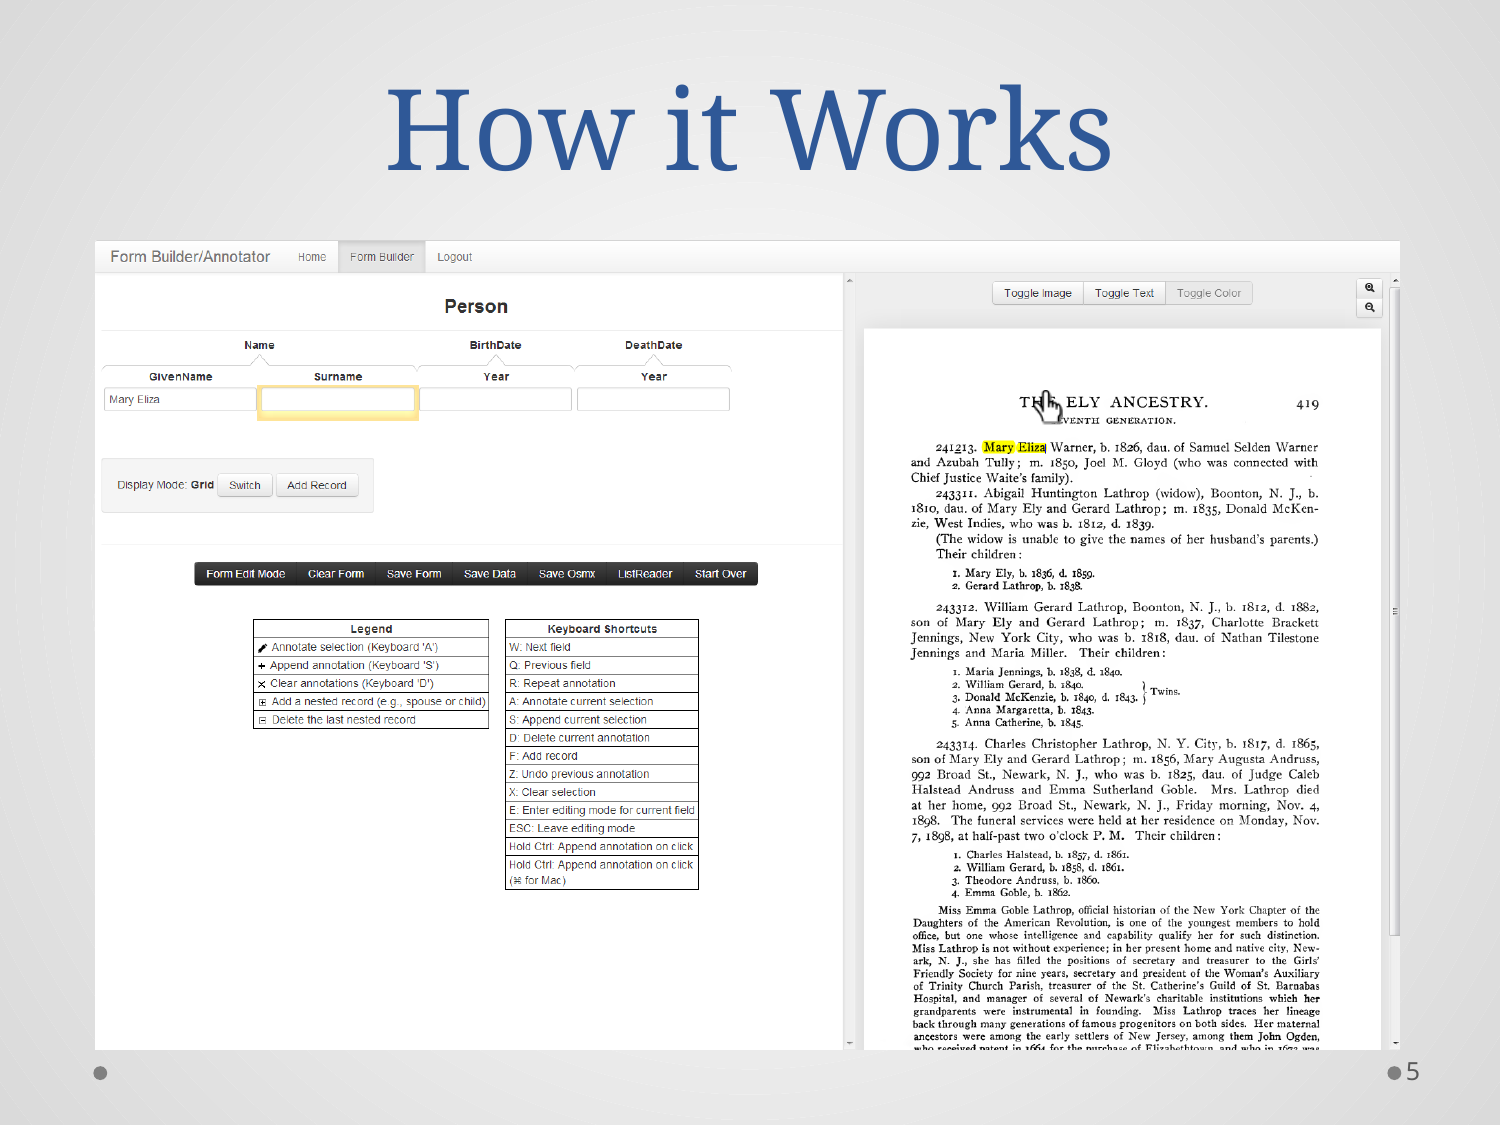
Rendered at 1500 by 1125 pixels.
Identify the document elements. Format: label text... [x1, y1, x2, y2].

title How it Works [75, 0, 1425, 200]
slide_number 5 [1401, 1042, 1494, 1103]
picture [94, 239, 1401, 1051]
